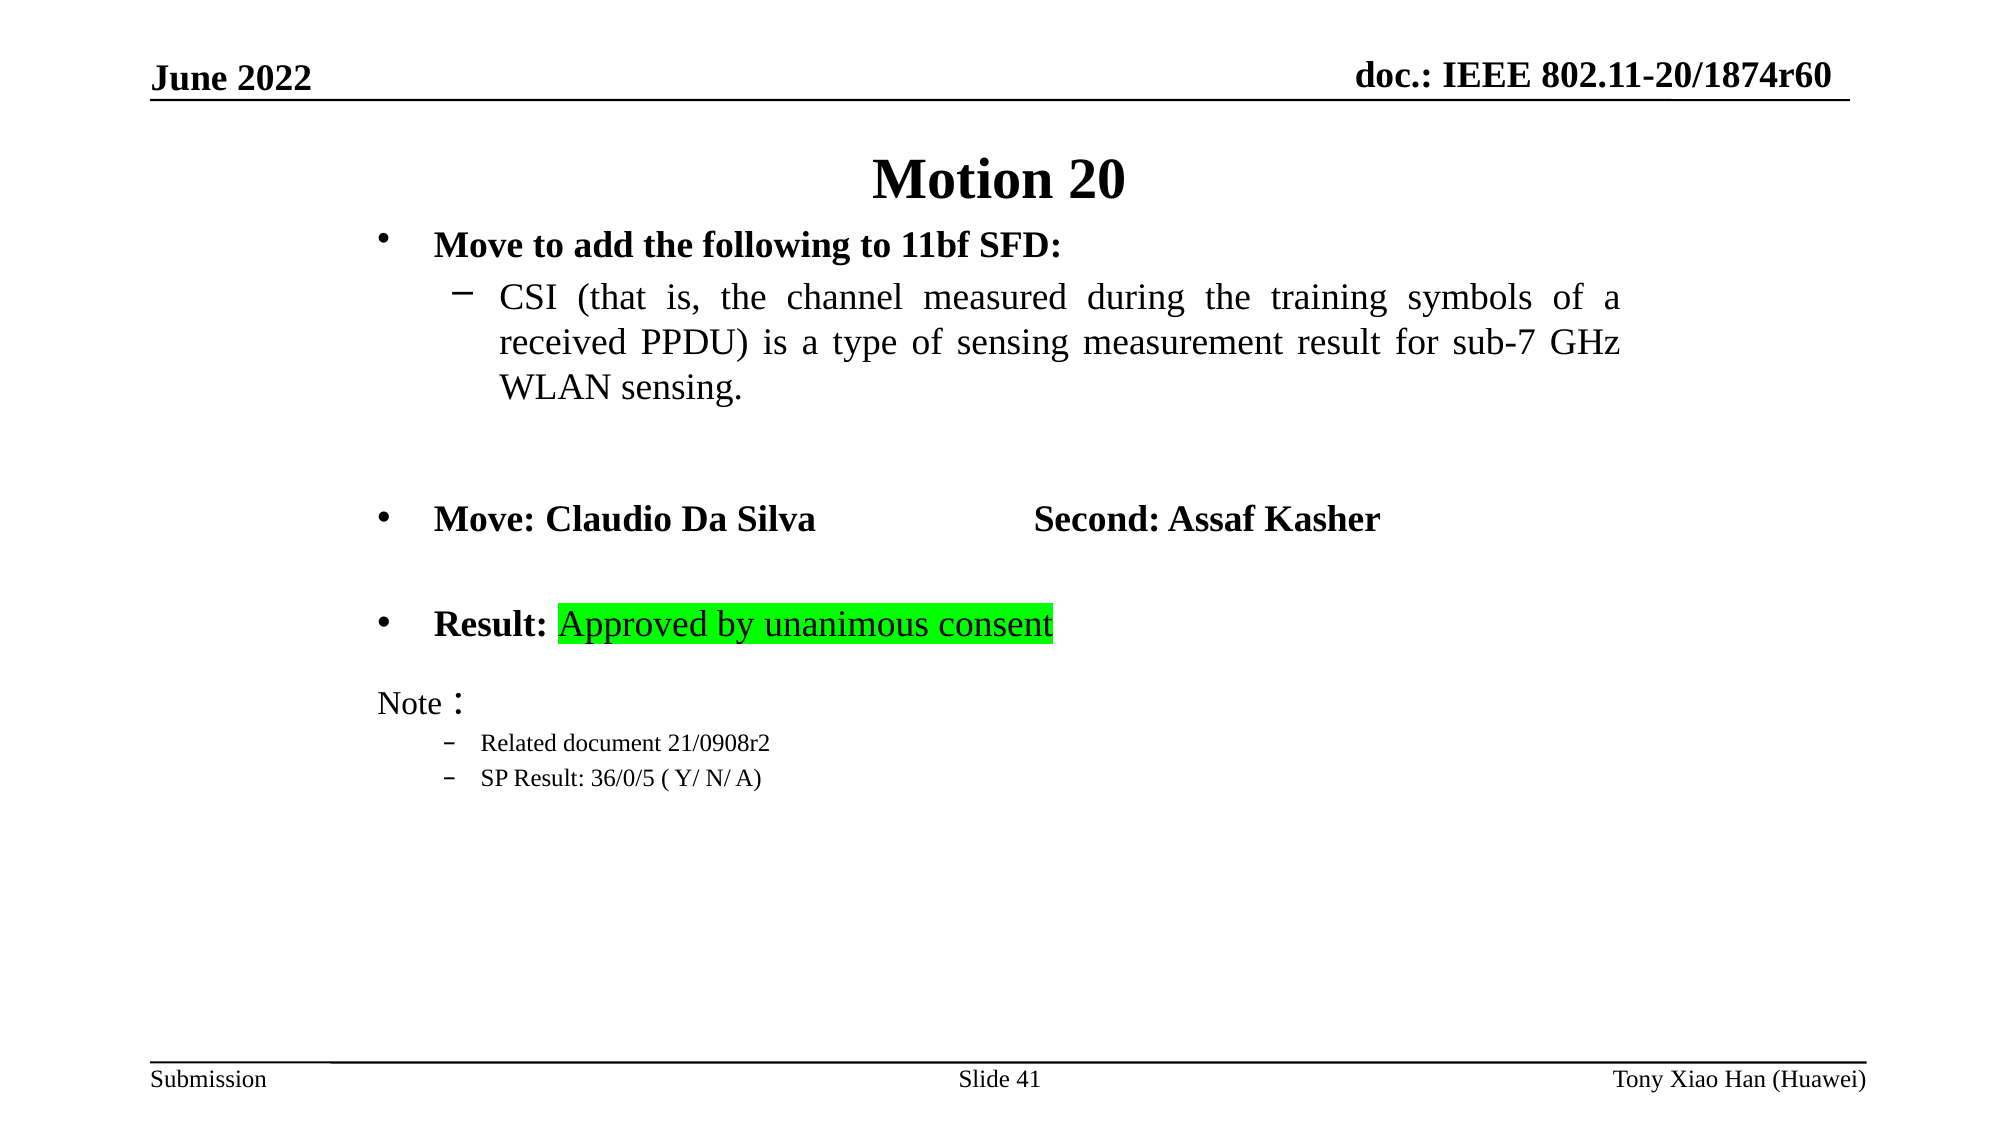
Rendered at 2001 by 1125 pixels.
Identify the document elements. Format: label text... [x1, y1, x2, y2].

text_box Move to add the following to 11bf SFD: CSI (that is, the channel measured during the training symbols of a received PPDU) is a type of sensing measurement result for sub-7 GHz WLAN sensing. Move: Claudio Da Silva Second: Assaf Kasher Result: Approved by unanimous consent Note： Related document 21/0908r2 SP Result: 36/0/5 ( Y/ N/ A) [362, 212, 1638, 900]
text_box Motion 20 [362, 87, 1638, 212]
